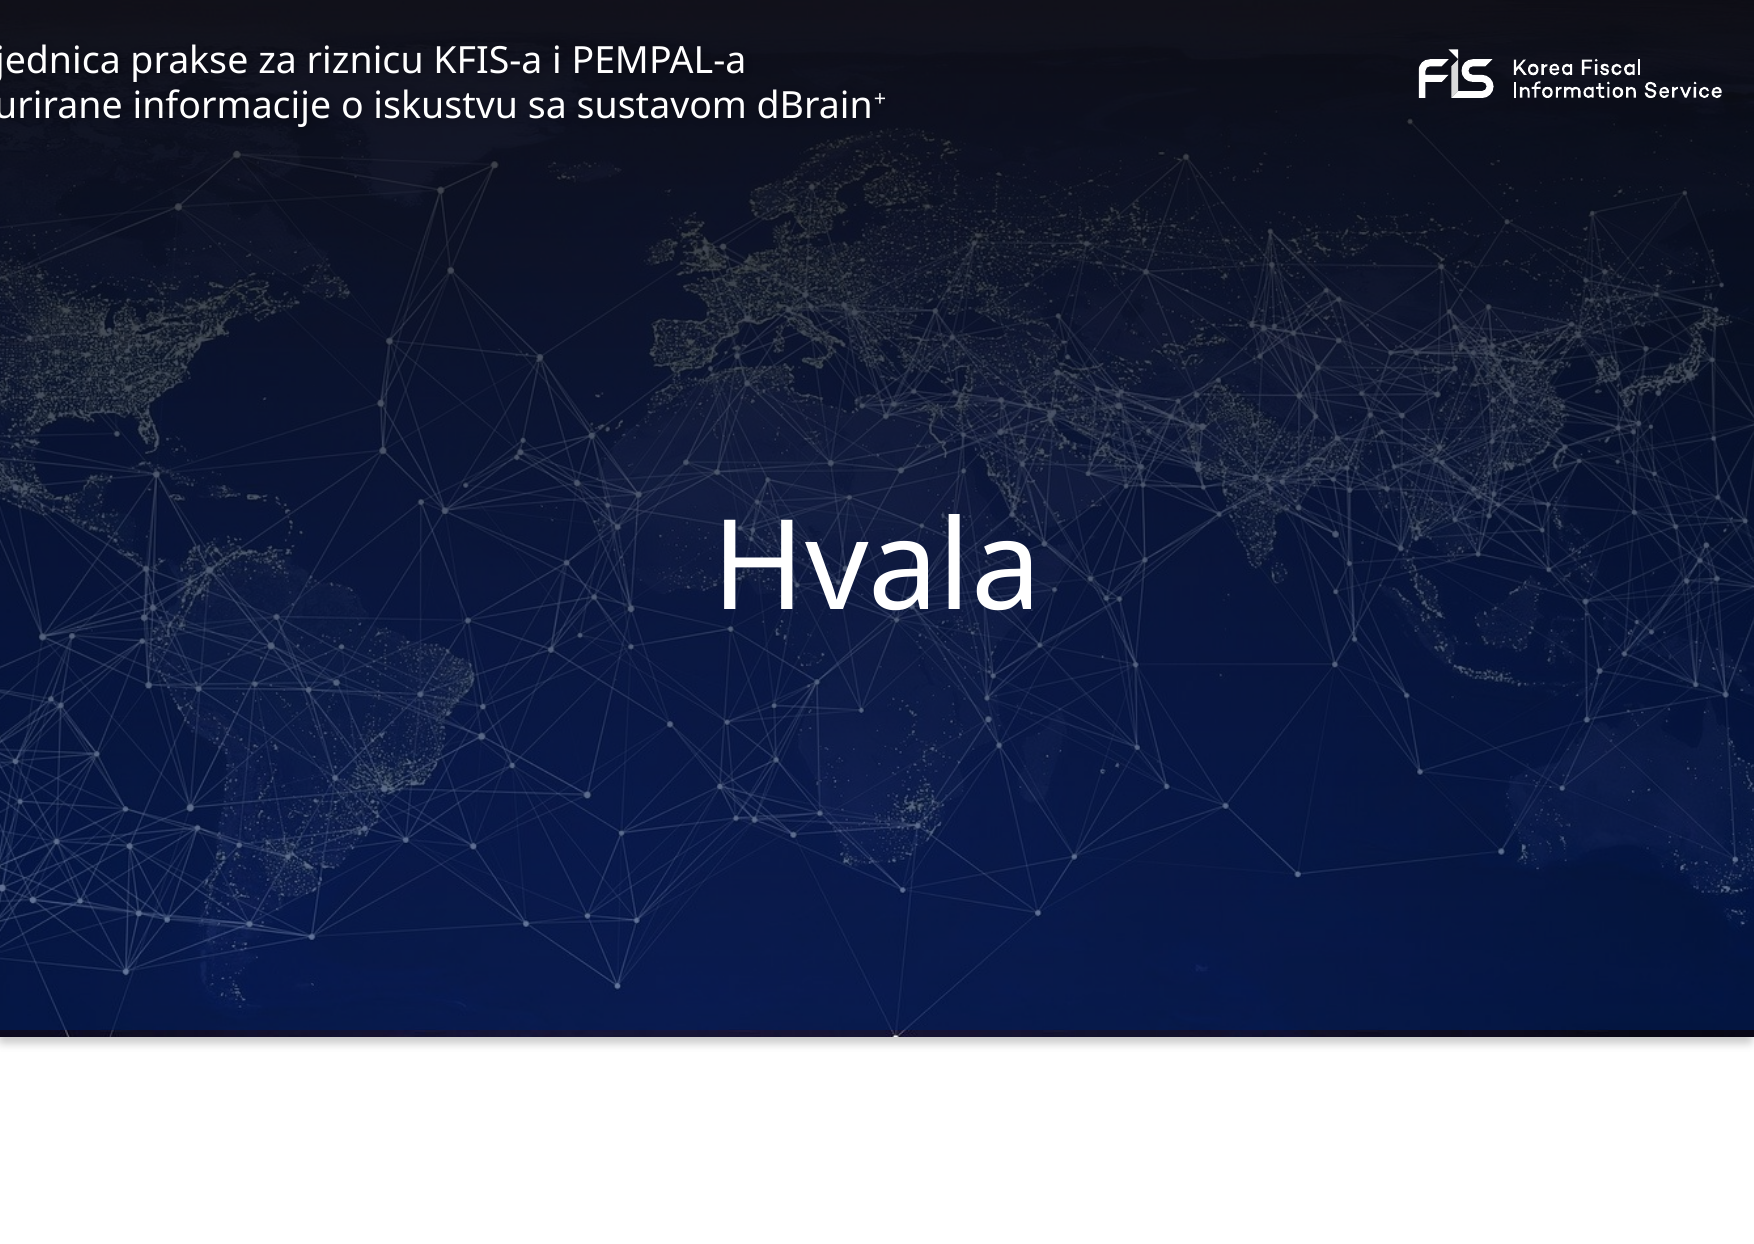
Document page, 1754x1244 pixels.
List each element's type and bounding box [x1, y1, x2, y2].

picture [0, 0, 1754, 1037]
